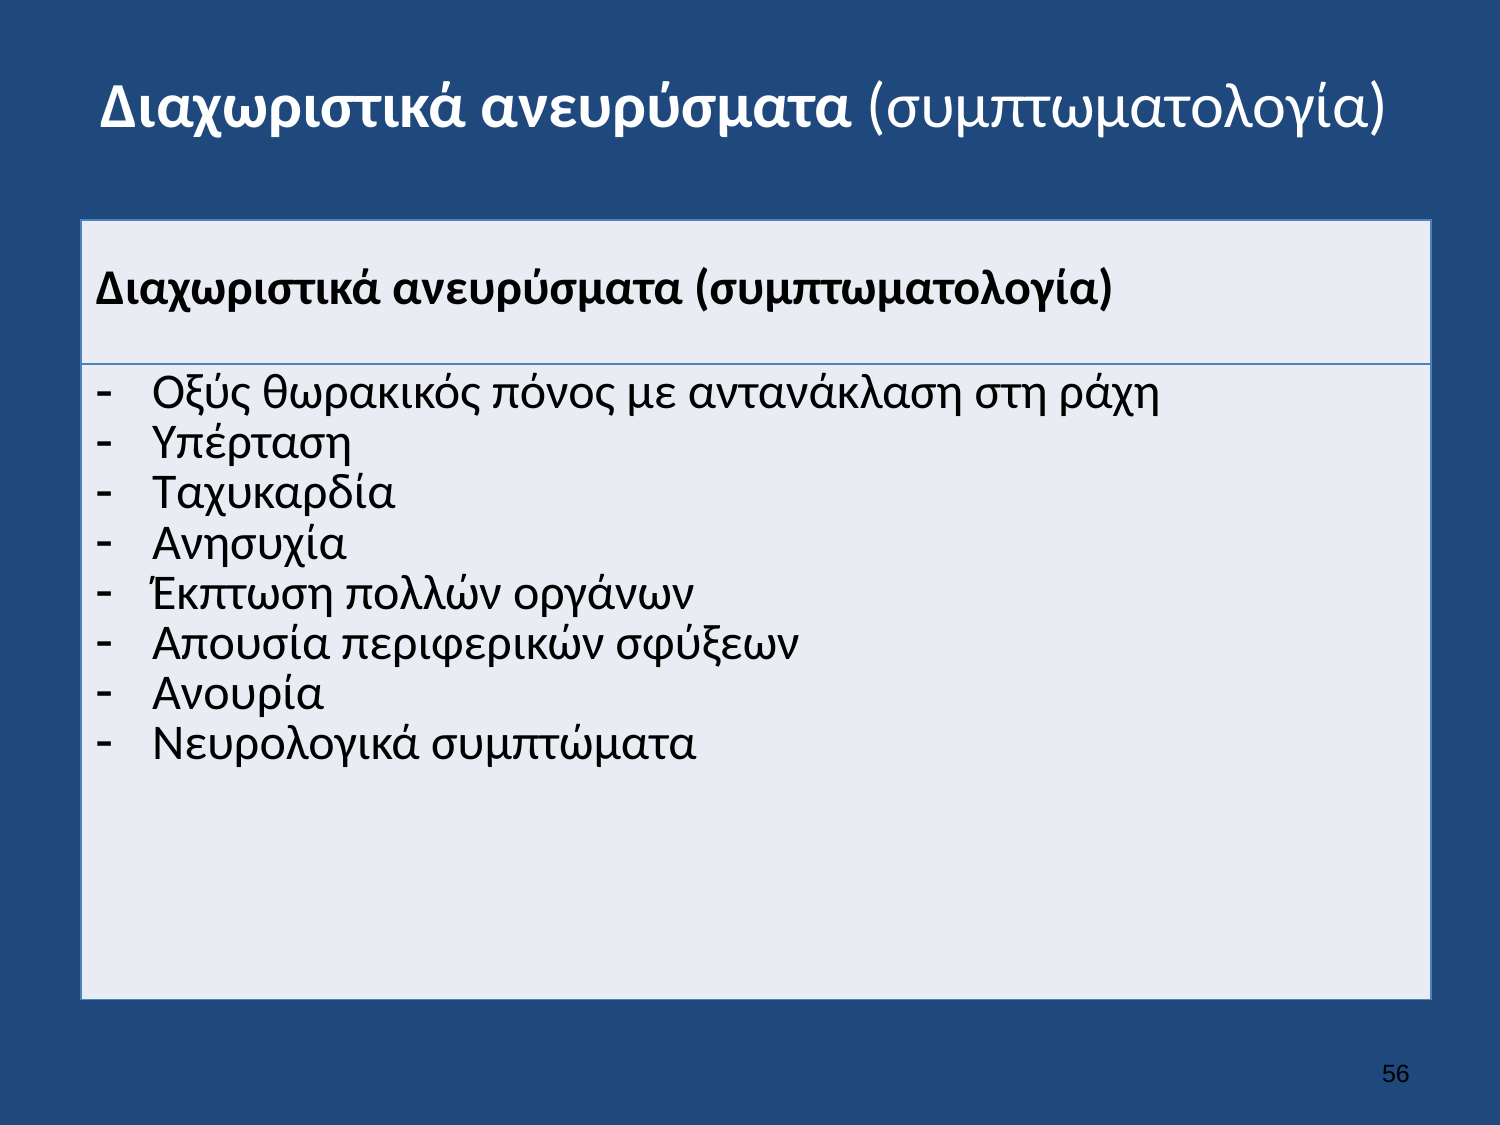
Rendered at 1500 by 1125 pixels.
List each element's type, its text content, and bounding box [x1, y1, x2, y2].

slide_number 55 [1074, 1042, 1425, 1103]
table_cell Οξύς θωρακικός πόνος με αντανάκλαση στη ράχη Υπέρταση Ταχυκαρδία Ανησυχία Έκπτωση πολλών οργάνων Απουσία περιφερικών σφύξεων Ανουρία Νευρολογικά συμπτώματα [82, 365, 1430, 999]
title Διαχωριστικά ανευρύσματα (συμπτωματολογία) [76, 19, 1427, 185]
table_header Διαχωριστικά ανευρύσματα (συμπτωματολογία) [82, 221, 1430, 363]
